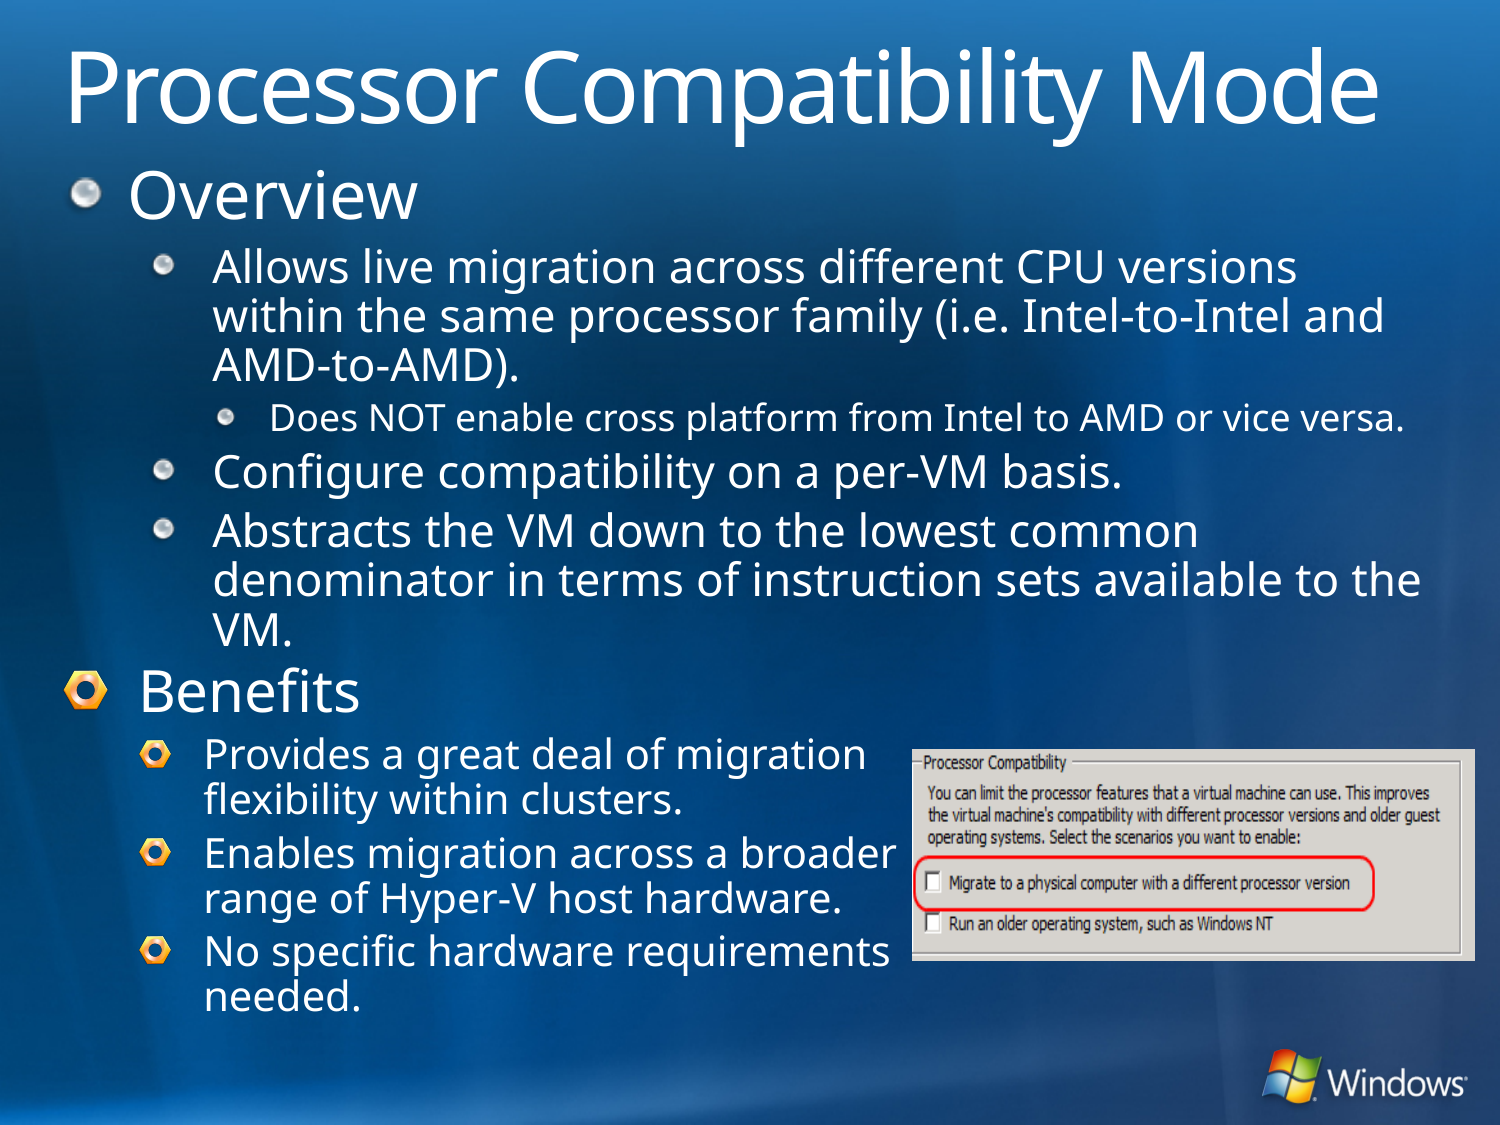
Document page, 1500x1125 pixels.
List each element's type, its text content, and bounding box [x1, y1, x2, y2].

list Overview Allows live migration across different CPU versions within the same processor family (i.e. Intel-to-Intel and AMD-to-AMD). Does NOT enable cross platform from Intel to AMD or vice versa. Configure compatibility on a per-VM basis. Abstracts the VM down to the lowest common denominator in terms of instruction sets available to the VM. [62, 162, 1438, 749]
text_box Benefits Provides a great deal of migration flexibility within clusters. Enables migration across a broader range of Hyper-V host hardware. No specific hardware requirements needed. [62, 662, 950, 1021]
title Processor Compatibility Mode [62, 37, 1438, 147]
picture [0, 0, 1500, 1125]
